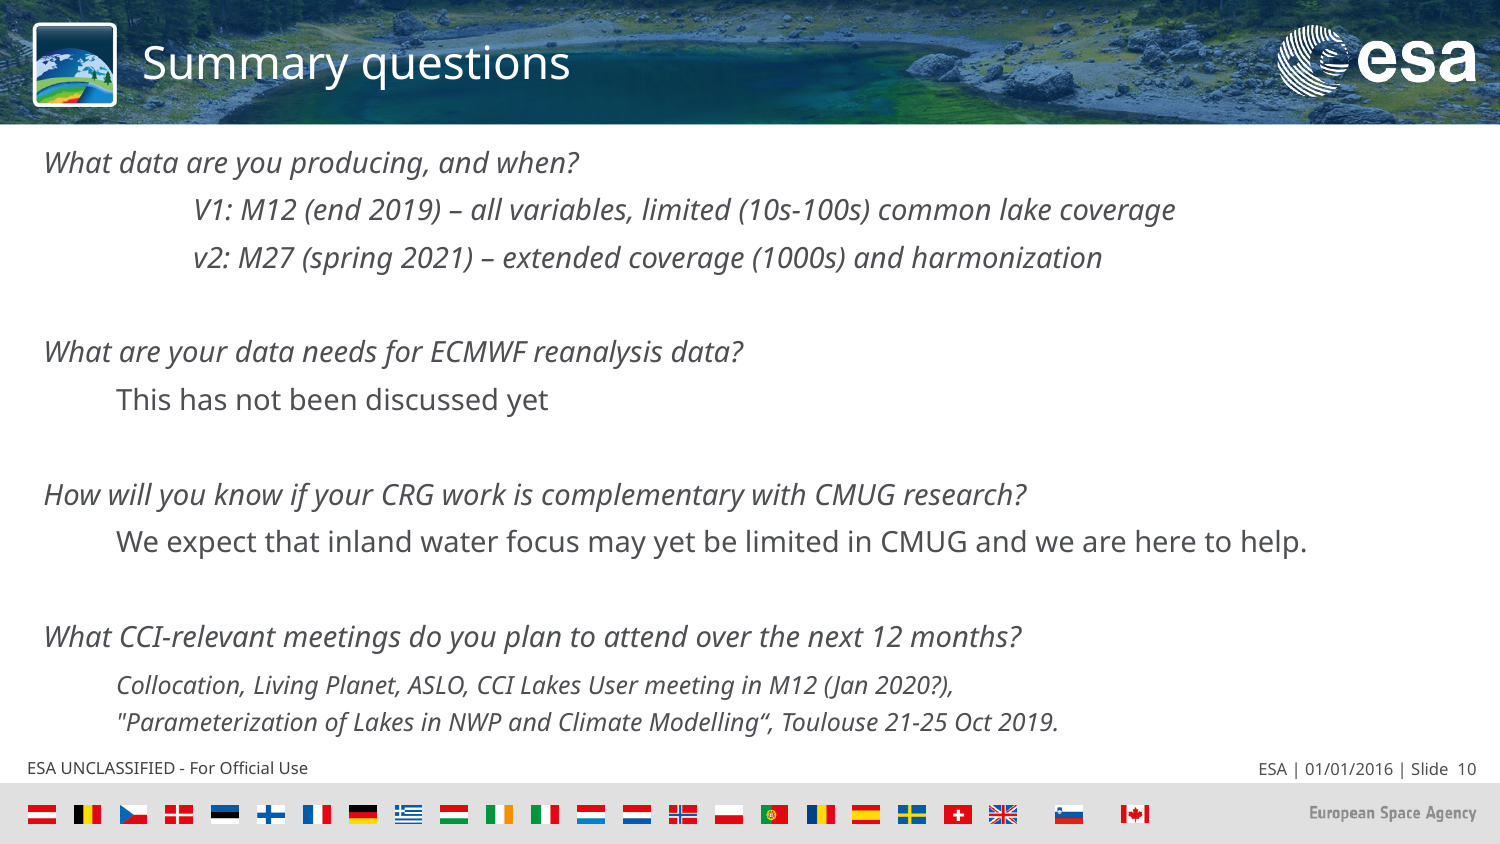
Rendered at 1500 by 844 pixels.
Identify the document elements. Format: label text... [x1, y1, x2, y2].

list What data are you producing, and when? V1: M12 (end 2019) – all variables, limited (10s-100s) common lake coverage v2: M27 (spring 2021) – extended coverage (1000s) and harmonization What are your data needs for ECMWF reanalysis data? This has not been discussed yet How will you know if your CRG work is complementary with CMUG research? We expect that inland water focus may yet be limited in CMUG and we are here to help. What CCI-relevant meetings do you plan to attend over the next 12 months? Collocation, Living Planet, ASLO, CCI Lakes User meeting in M12 (Jan 2020?), "Parameterization of Lakes in NWP and Climate Modelling“, Toulouse 21-25 Oct 2019. [28, 129, 1464, 758]
picture [0, 0, 1500, 126]
title Summary questions [127, 26, 1269, 97]
picture [0, 783, 1500, 844]
